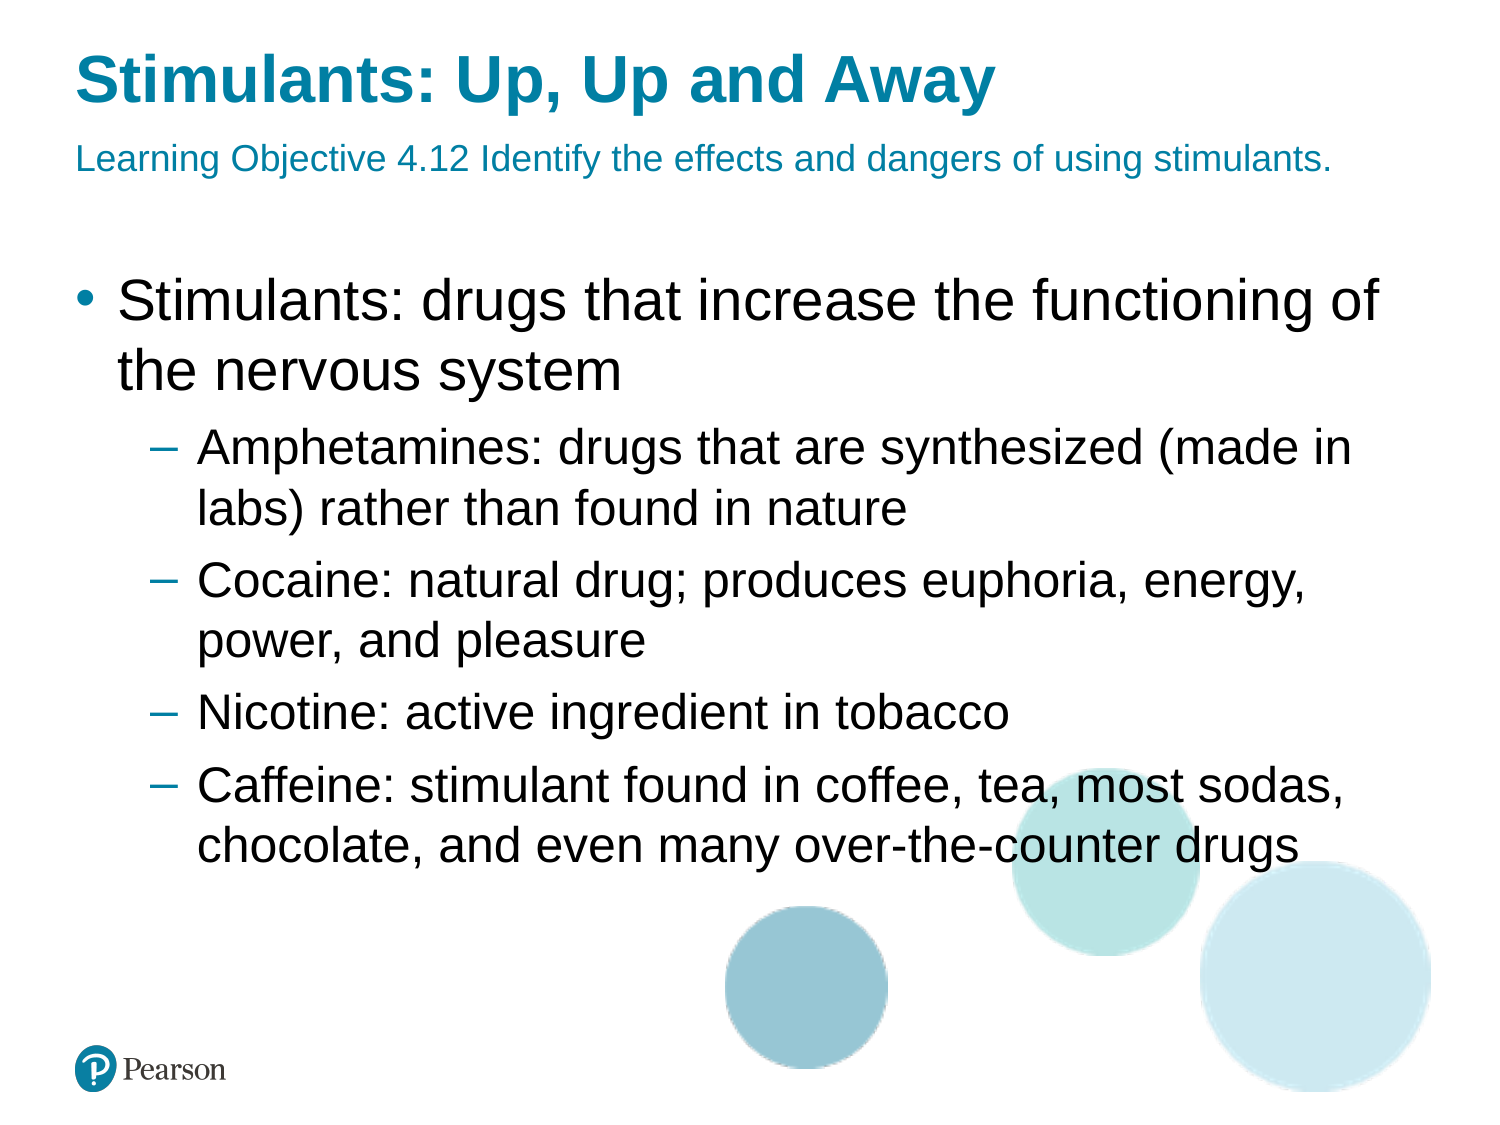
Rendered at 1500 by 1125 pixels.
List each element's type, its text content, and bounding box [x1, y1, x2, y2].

picture [725, 1005, 888, 1069]
picture [101, 1045, 226, 1092]
picture [1200, 861, 1431, 1092]
picture [75, 1045, 90, 1061]
list Learning Objective 4.12 Identify the effects and dangers of using stimulants. [75, 133, 1425, 200]
title Stimulants: Up, Up and Away [75, 35, 1425, 133]
picture [75, 1078, 86, 1092]
picture [83, 1054, 109, 1079]
list Stimulants: drugs that increase the functioning of the nervous system Amphetamines: drugs that are synthesized (made in labs) rather than found in nature Cocaine: natural drug; produces euphoria, energy, power, and pleasure Nicotine: active ingredient in tobacco Caffeine: stimulant found in coffee, tea, most sodas, chocolate, and even many over-the-counter drugs [75, 262, 1425, 1005]
